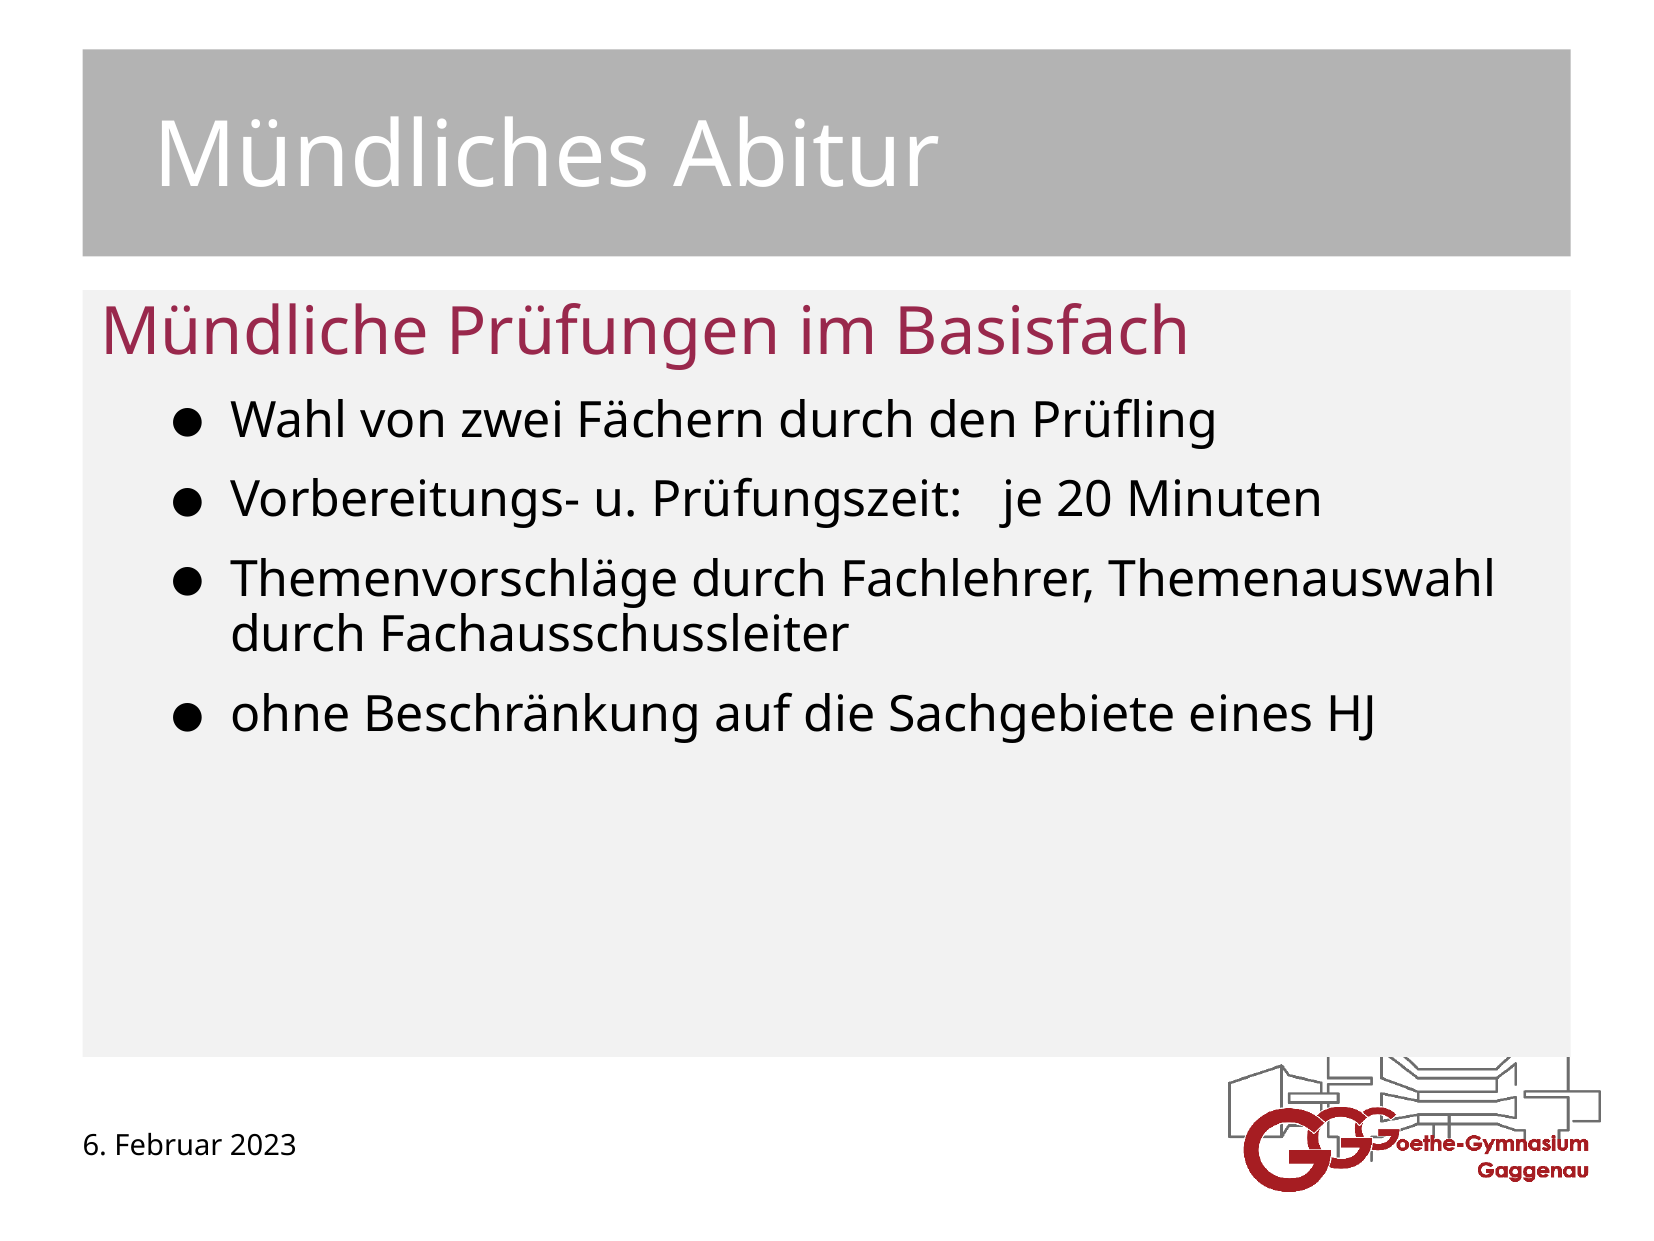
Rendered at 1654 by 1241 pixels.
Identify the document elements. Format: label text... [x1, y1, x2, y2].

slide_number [82, 1129, 468, 1215]
title Mündliches Abitur [82, 49, 1571, 257]
picture [1228, 1033, 1601, 1215]
list Mündliche Prüfungen im Basisfach Wahl von zwei Fächern durch den Prüfling Vorbereitungs- u. Prüfungszeit: je 20 Minuten Themenvorschläge durch Fachlehrer, Themenauswahl durch Fachausschussleiter ohne Beschränkung auf die Sachgebiete eines HJ [82, 290, 1571, 1057]
